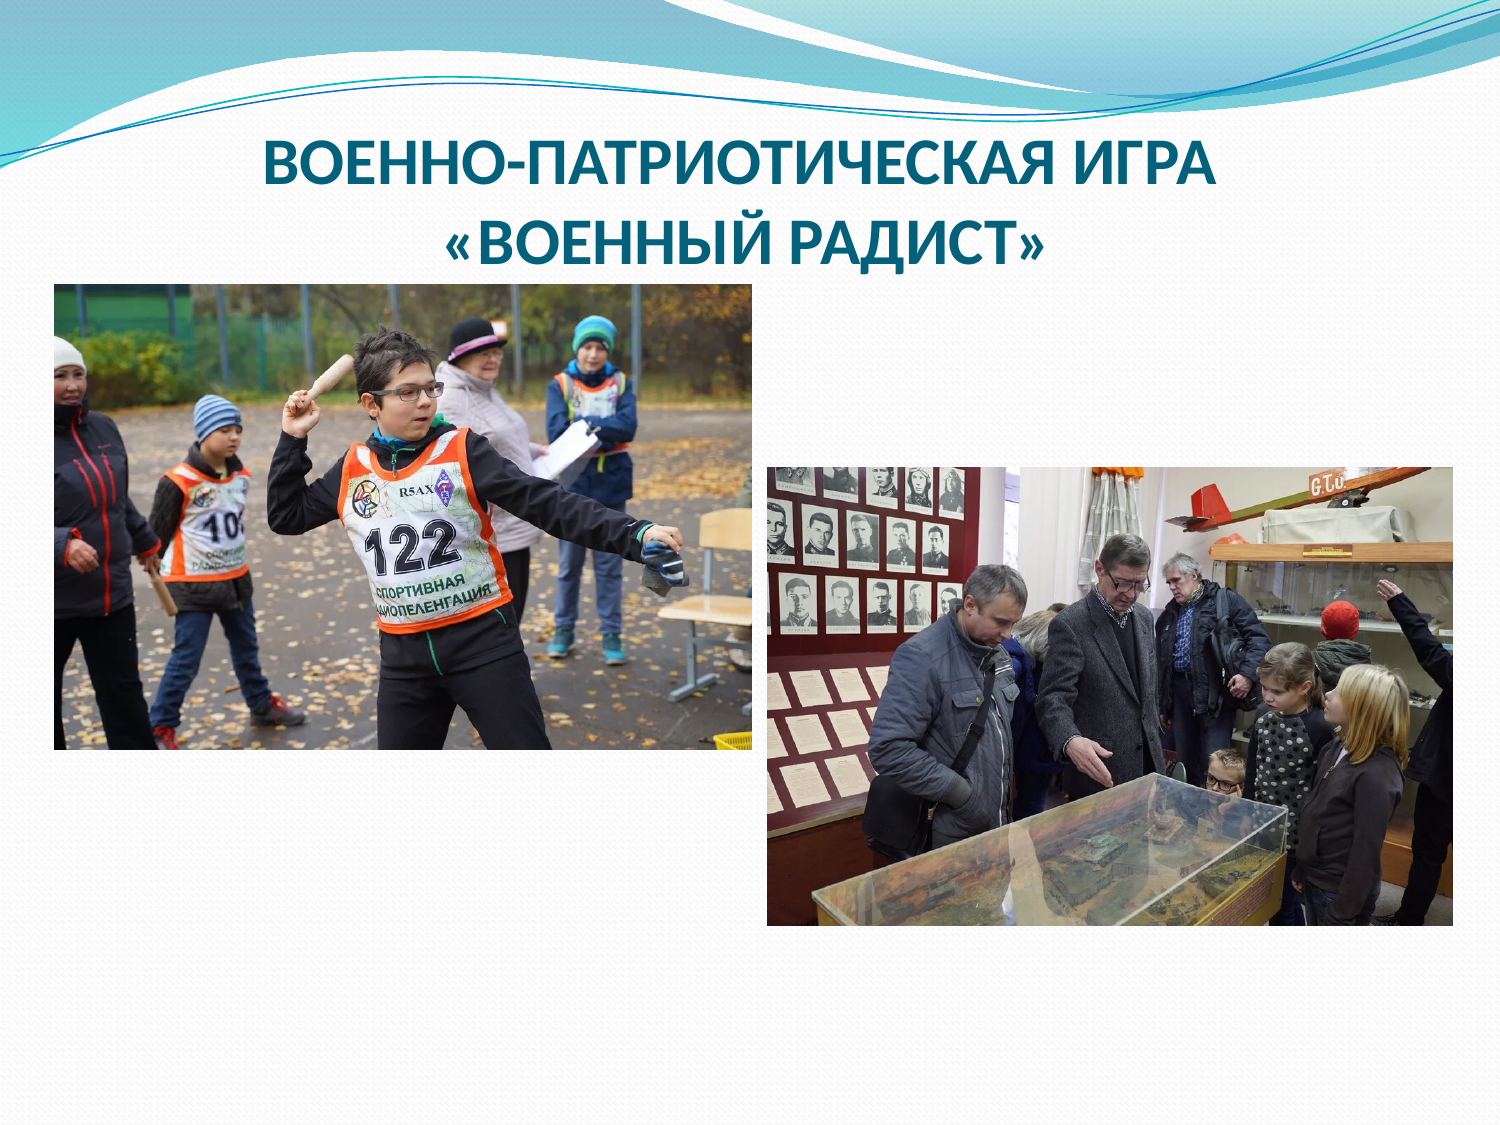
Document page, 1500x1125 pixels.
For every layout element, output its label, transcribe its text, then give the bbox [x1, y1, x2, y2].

picture [767, 467, 1453, 926]
text_box ВОЕННО-ПАТРИОТИЧЕСКАЯ ИГРА «ВОЕННЫЙ РАДИСТ» [44, 90, 1450, 278]
picture [53, 284, 752, 751]
